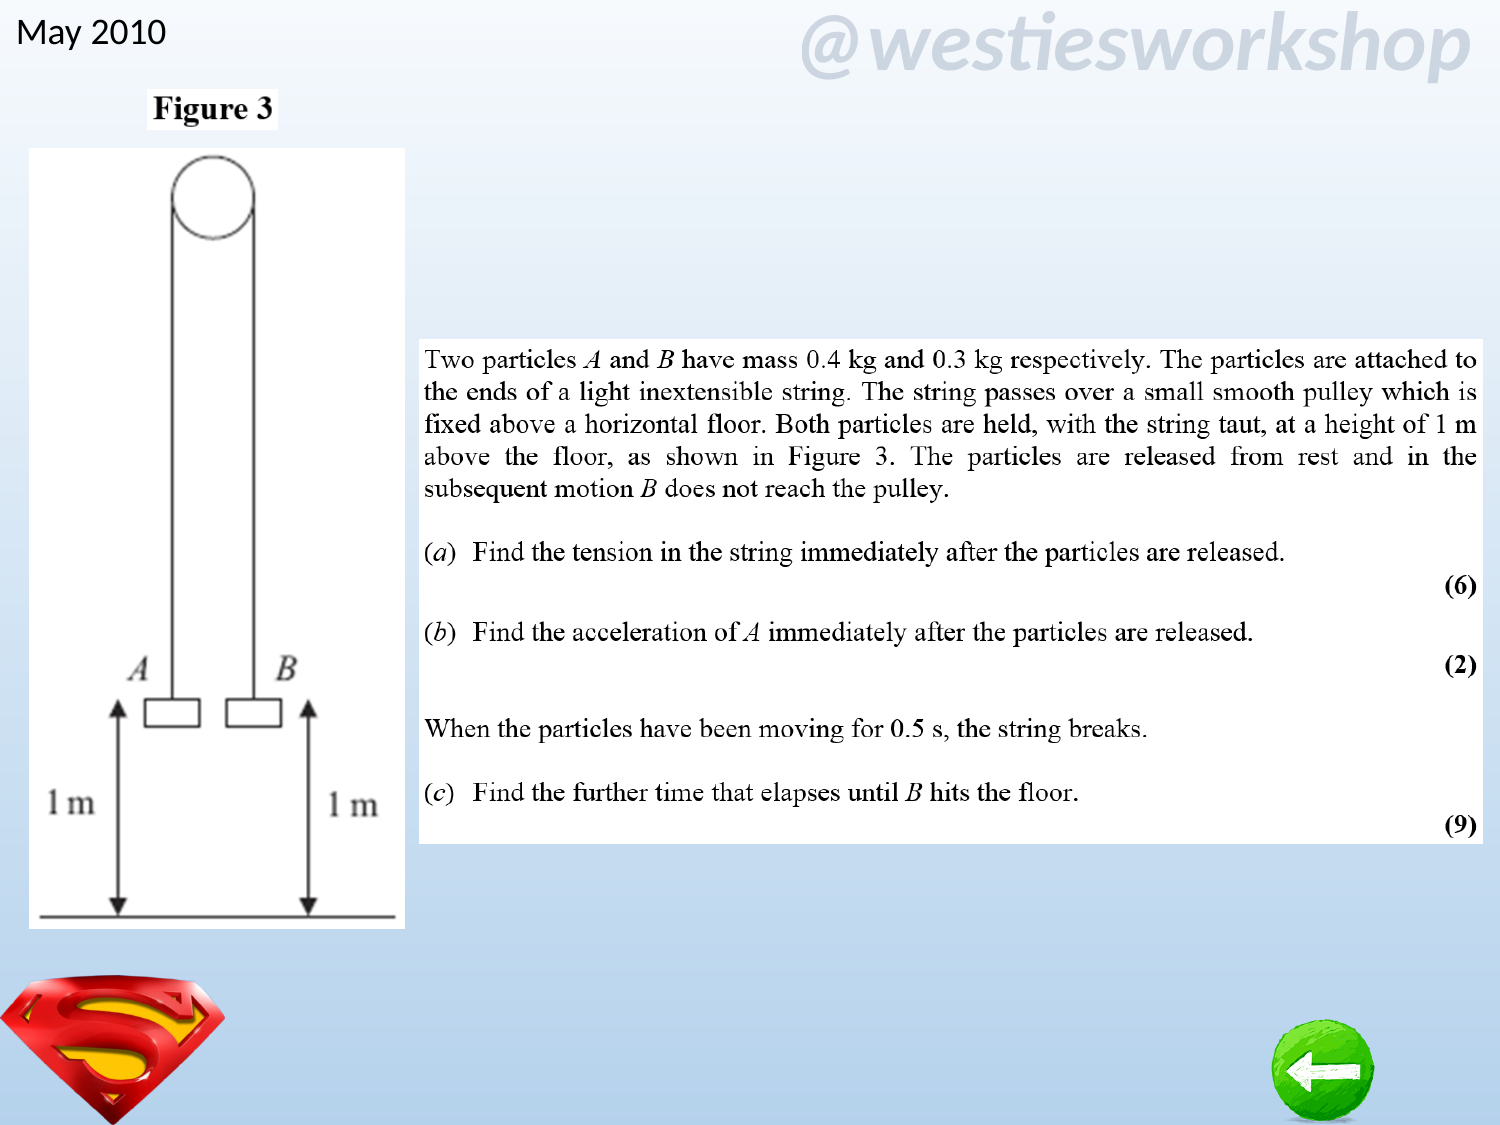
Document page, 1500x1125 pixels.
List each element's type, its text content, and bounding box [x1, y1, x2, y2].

picture [0, 975, 225, 1125]
text_box May 2010 [1, 0, 182, 60]
picture [1269, 1019, 1376, 1125]
picture [419, 339, 1483, 844]
picture [147, 89, 278, 130]
picture [29, 148, 405, 929]
